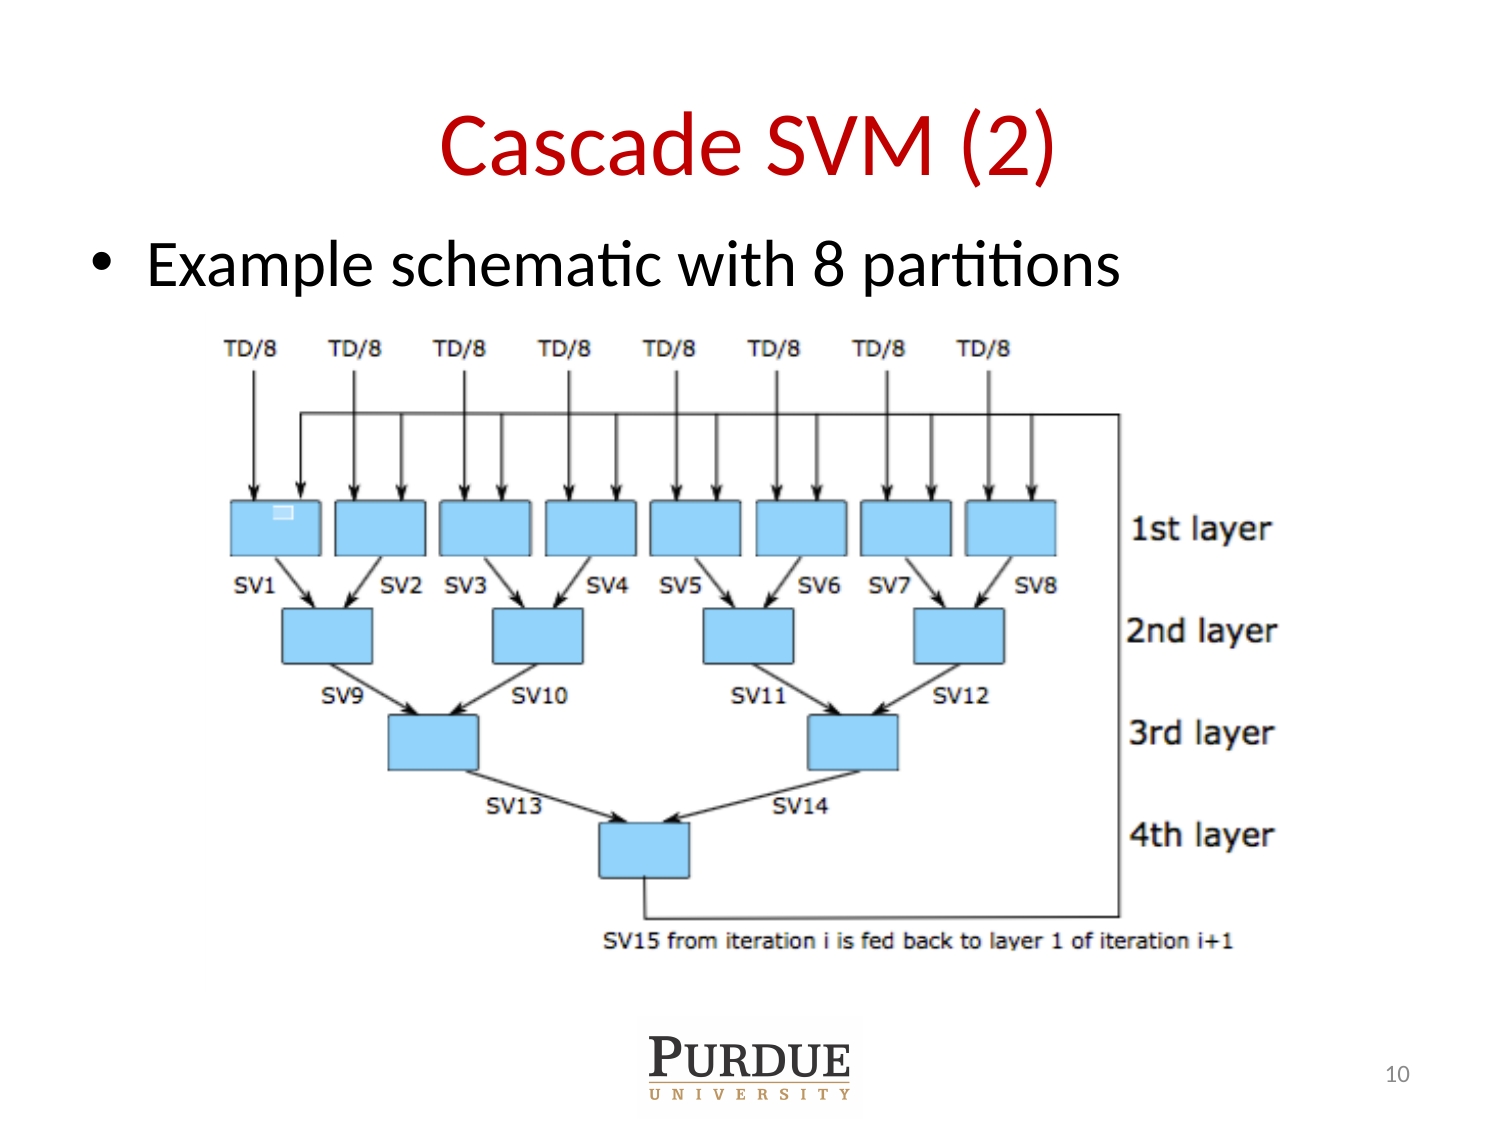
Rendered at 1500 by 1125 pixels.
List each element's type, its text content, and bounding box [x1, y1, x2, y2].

picture [204, 314, 1296, 991]
slide_number 10 [1074, 1042, 1425, 1103]
picture [637, 1016, 863, 1119]
list Example schematic with 8 partitions [75, 212, 1425, 1005]
title Cascade SVM (2) [75, 45, 1425, 212]
